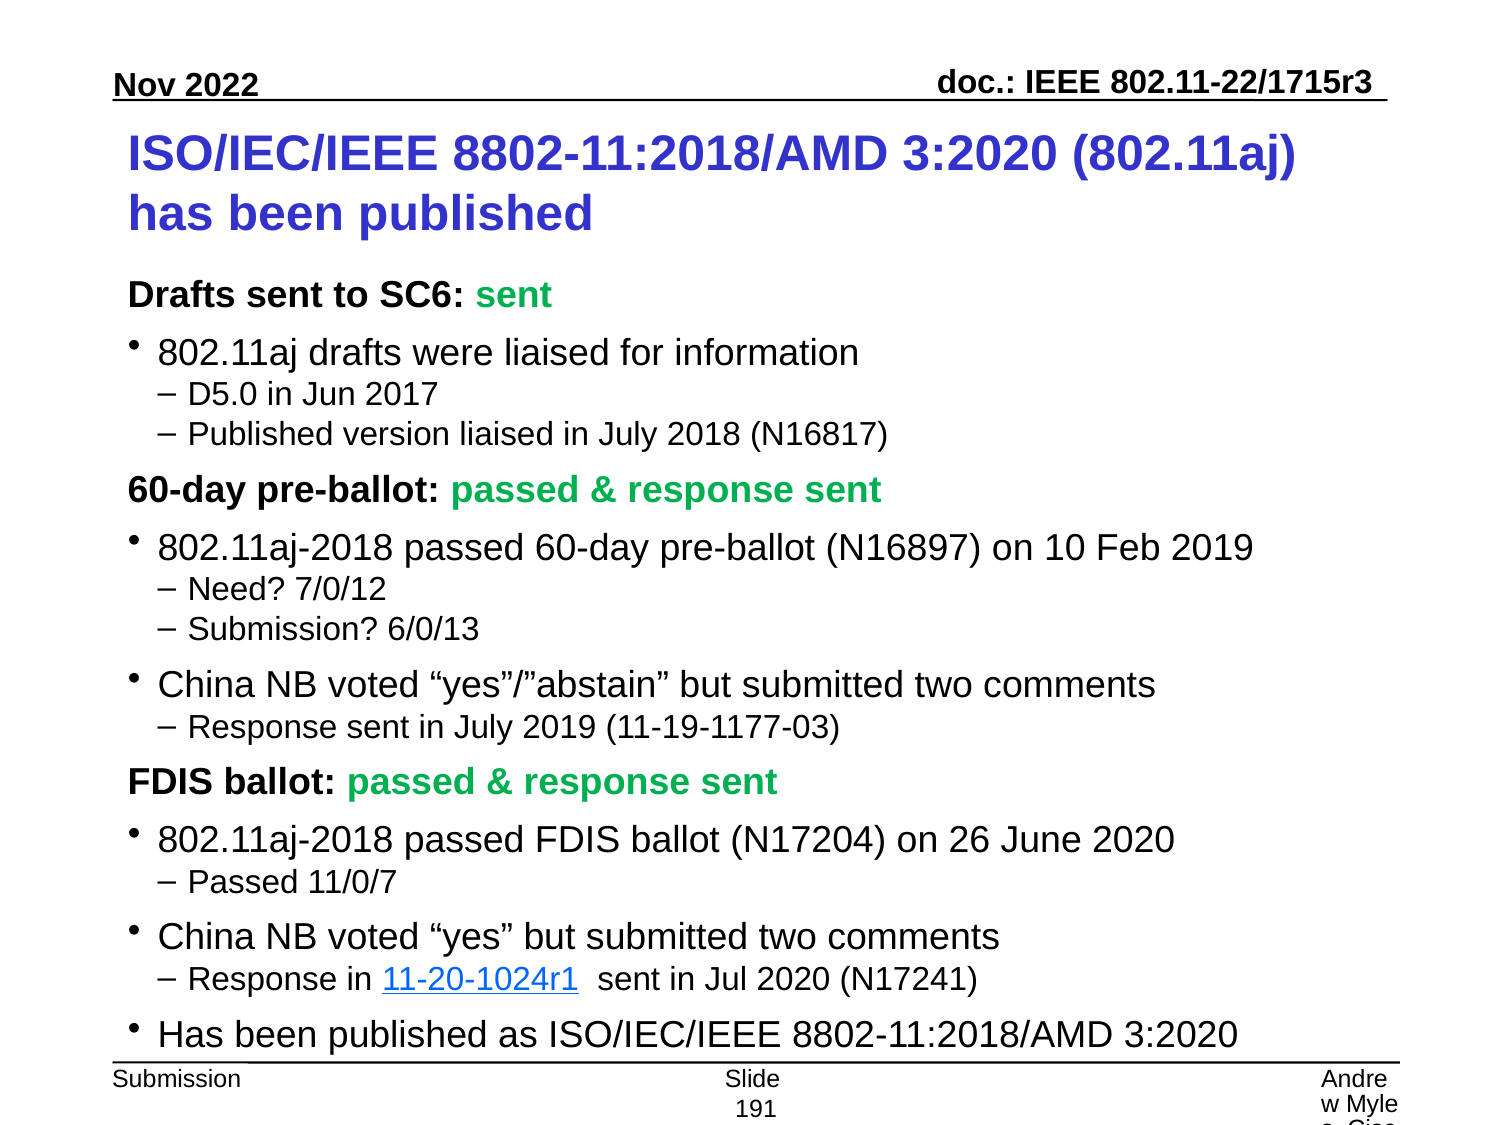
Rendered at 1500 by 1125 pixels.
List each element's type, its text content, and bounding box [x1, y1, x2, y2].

title ISO/IEC/IEEE 8802-11:2018/AMD 3:2020 (802.11aj) has been published [112, 112, 1388, 262]
slide_number Slide 191 [709, 1061, 803, 1093]
footer Andrew Myles, Cisco [1320, 1061, 1402, 1093]
list Drafts sent to SC6: sent 802.11aj drafts were liaised for information D5.0 in Jun 2017 Published version liaised in July 2018 (N16817) 60-day pre-ballot: passed & response sent 802.11aj-2018 passed 60-day pre-ballot (N16897) on 10 Feb 2019 Need? 7/0/12 Submission? 6/0/13 China NB voted “yes”/”abstain” but submitted two comments Response sent in July 2019 (11-19-1177-03) FDIS ballot: passed & response sent 802.11aj-2018 passed FDIS ballot (N17204) on 26 June 2020 Passed 11/0/7 China NB voted “yes” but submitted two comments Response in 11-20-1024r1 sent in Jul 2020 (N17241) Has been published as ISO/IEC/IEEE 8802-11:2018/AMD 3:2020 [112, 262, 1388, 938]
